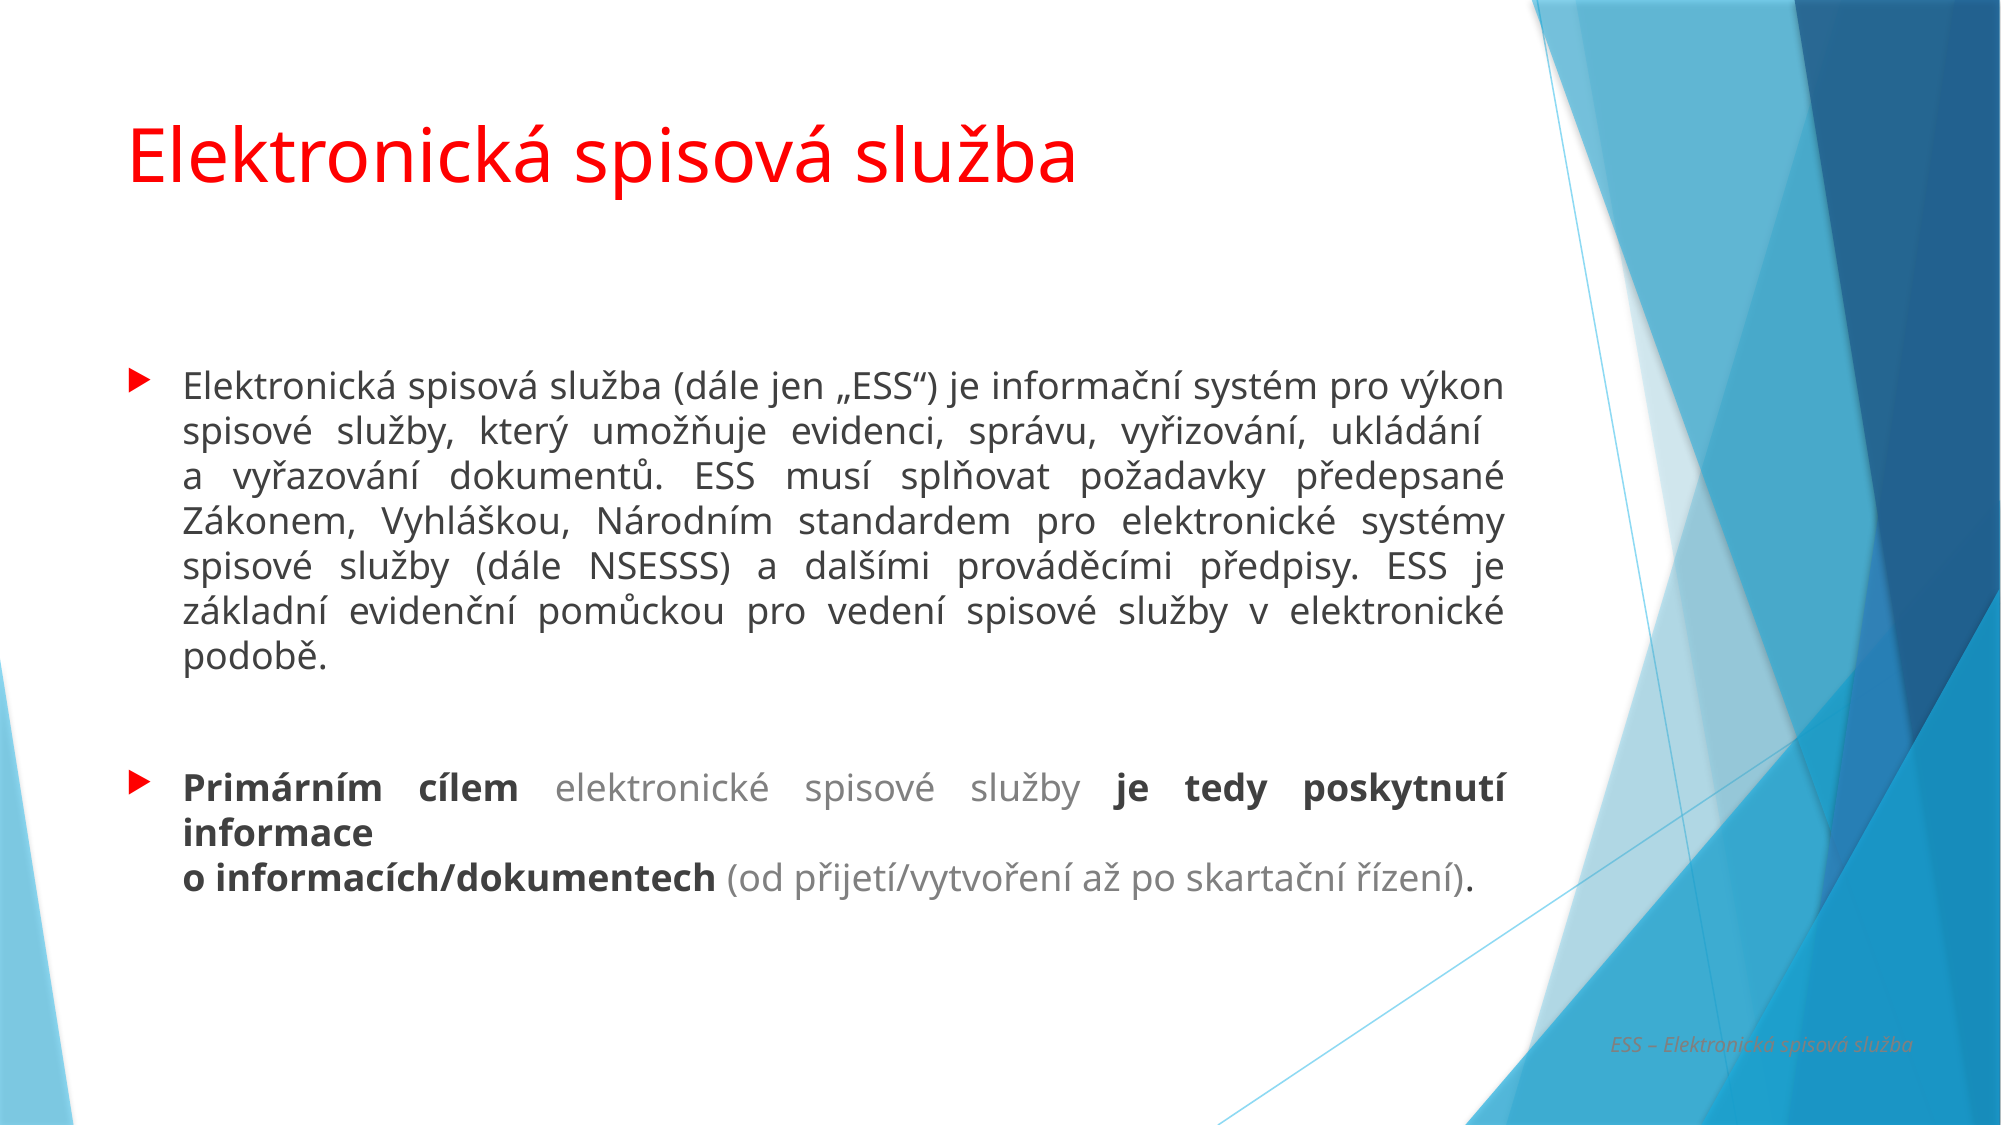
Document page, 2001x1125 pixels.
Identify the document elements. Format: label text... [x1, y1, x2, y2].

title Elektronická spisová služba [111, 99, 1522, 317]
list Elektronická spisová služba (dále jen „ESS“) je informační systém pro výkon spisové služby, který umožňuje evidenci, správu, vyřizování, ukládání a vyřazování dokumentů. ESS musí splňovat požadavky předepsané Zákonem, Vyhláškou, Národním standardem pro elektronické systémy spisové služby (dále NSESSS) a dalšími prováděcími předpisy. ESS je základní evidenční pomůckou pro vedení spisové služby v elektronické podobě. Primárním cílem elektronické spisové služby je tedy poskytnutí informace o informacích/dokumentech (od přijetí/vytvoření až po skartační řízení). [111, 354, 1522, 992]
text_box ESS – Elektronická spisová služba [1521, 1024, 1929, 1088]
